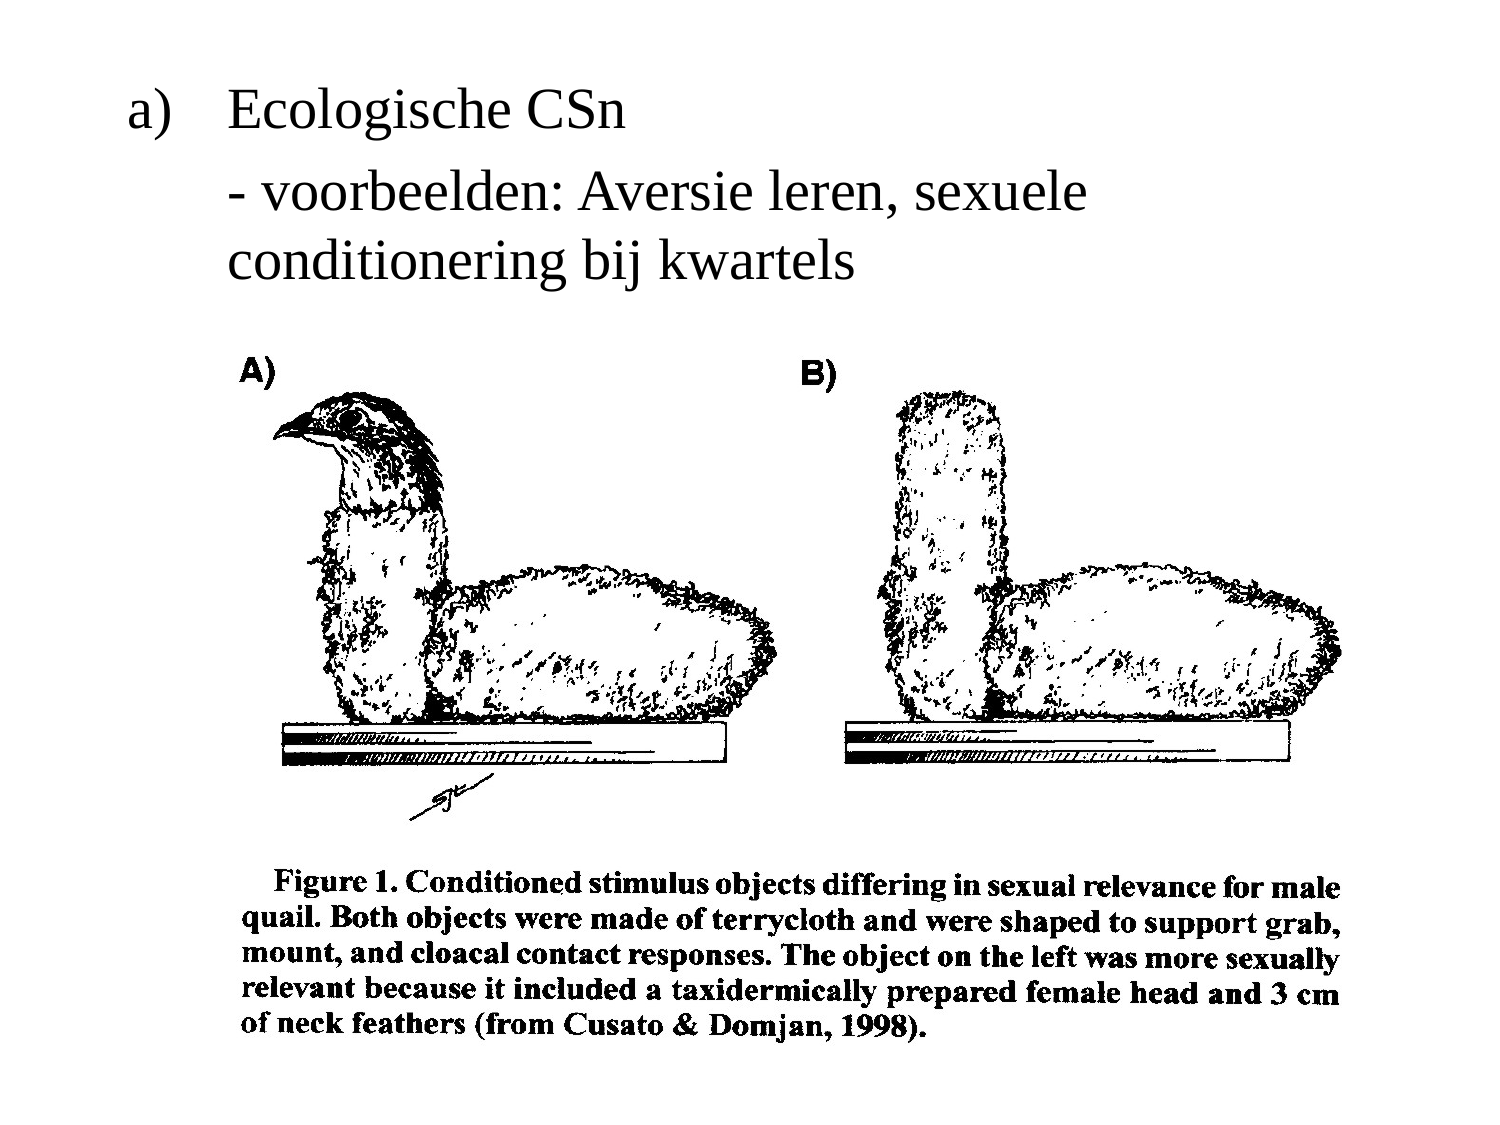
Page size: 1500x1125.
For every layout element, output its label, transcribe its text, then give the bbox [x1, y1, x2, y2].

list Ecologische CSn - voorbeelden: Aversie leren, sexuele conditionering bij kwartels [112, 62, 1388, 1000]
picture [137, 324, 1413, 1087]
